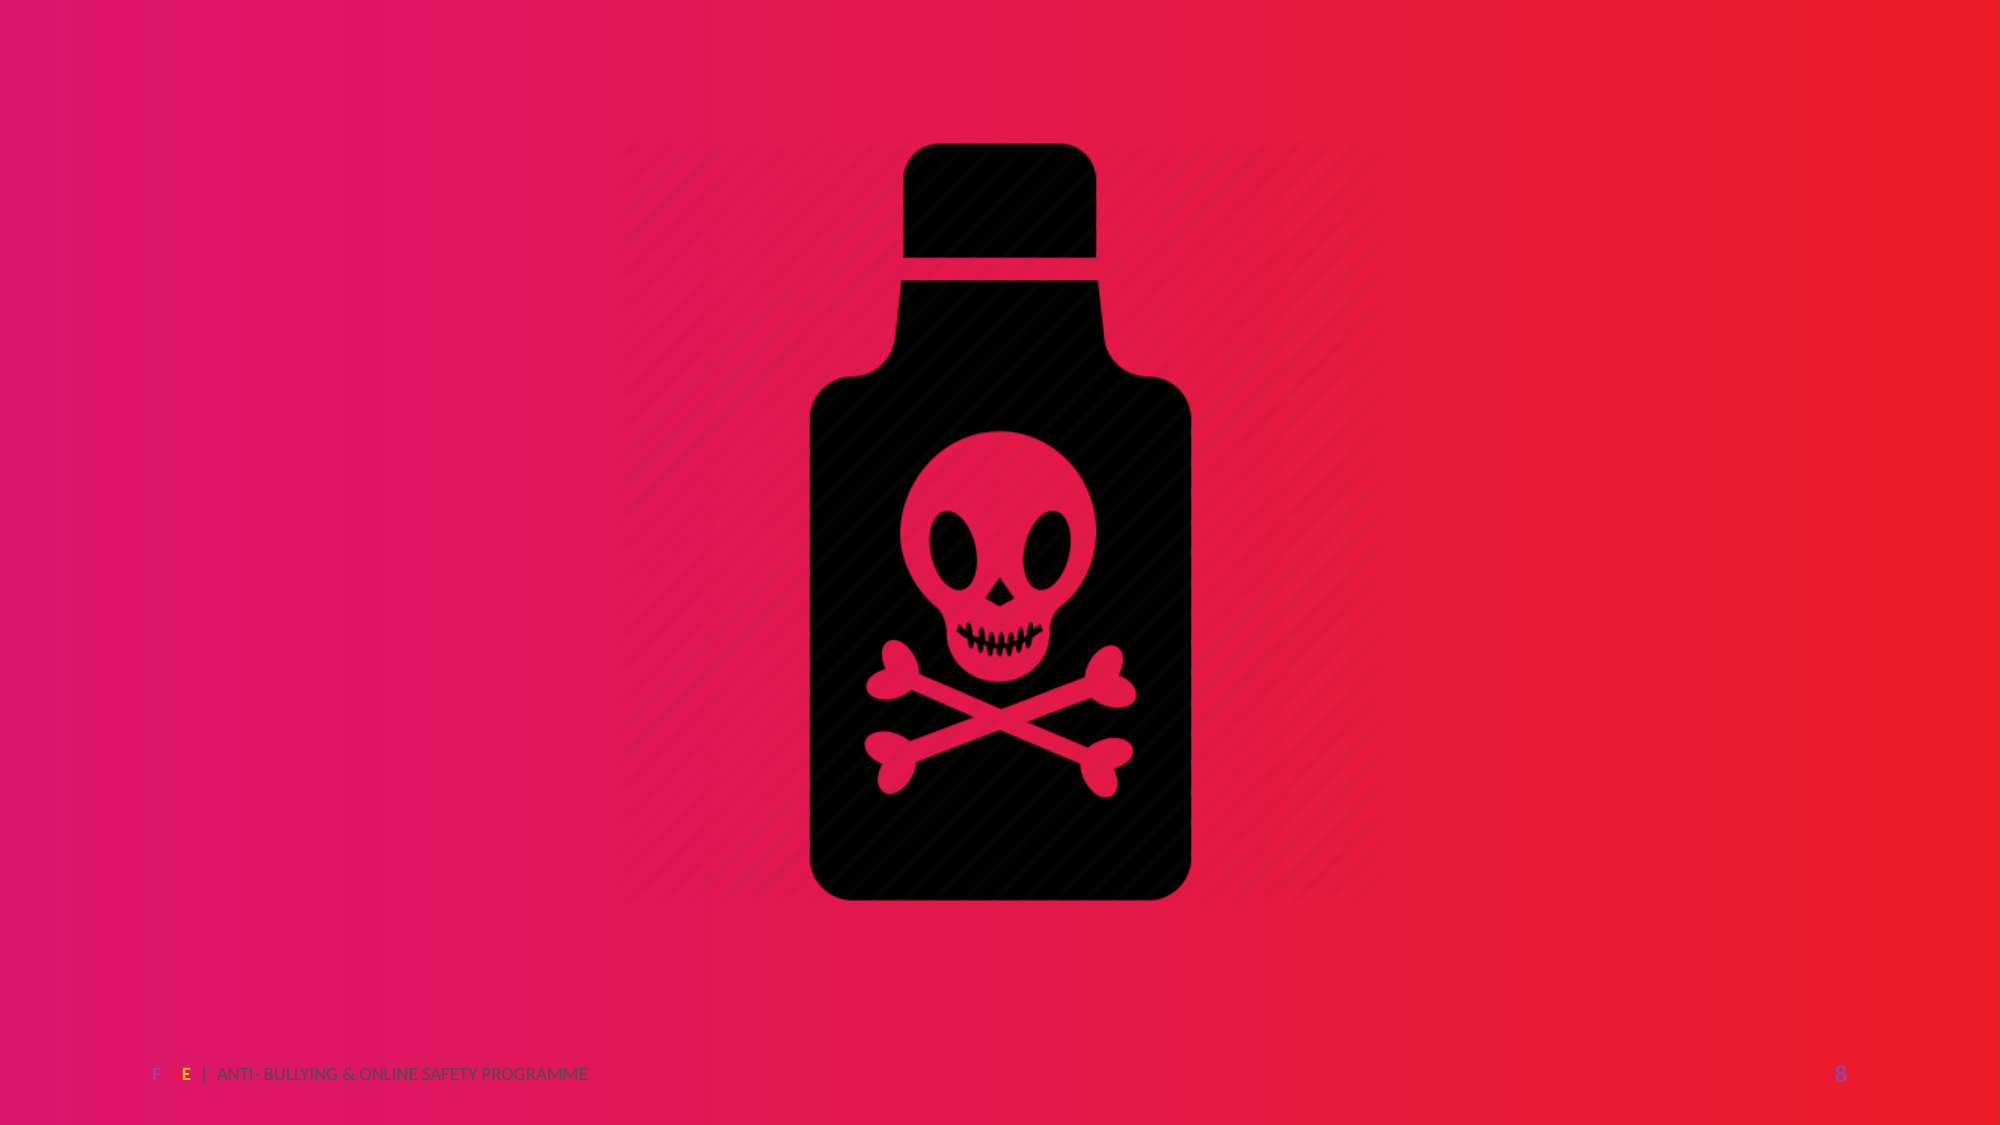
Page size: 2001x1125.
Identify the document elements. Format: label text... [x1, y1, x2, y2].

picture [614, 135, 1386, 907]
text_box [0, 0, 2000, 1125]
slide_number 8 [1412, 1042, 1863, 1103]
footer FUSE | ANTI- BULLYING & ONLINE SAFETY PROGRAMME [137, 1042, 813, 1103]
